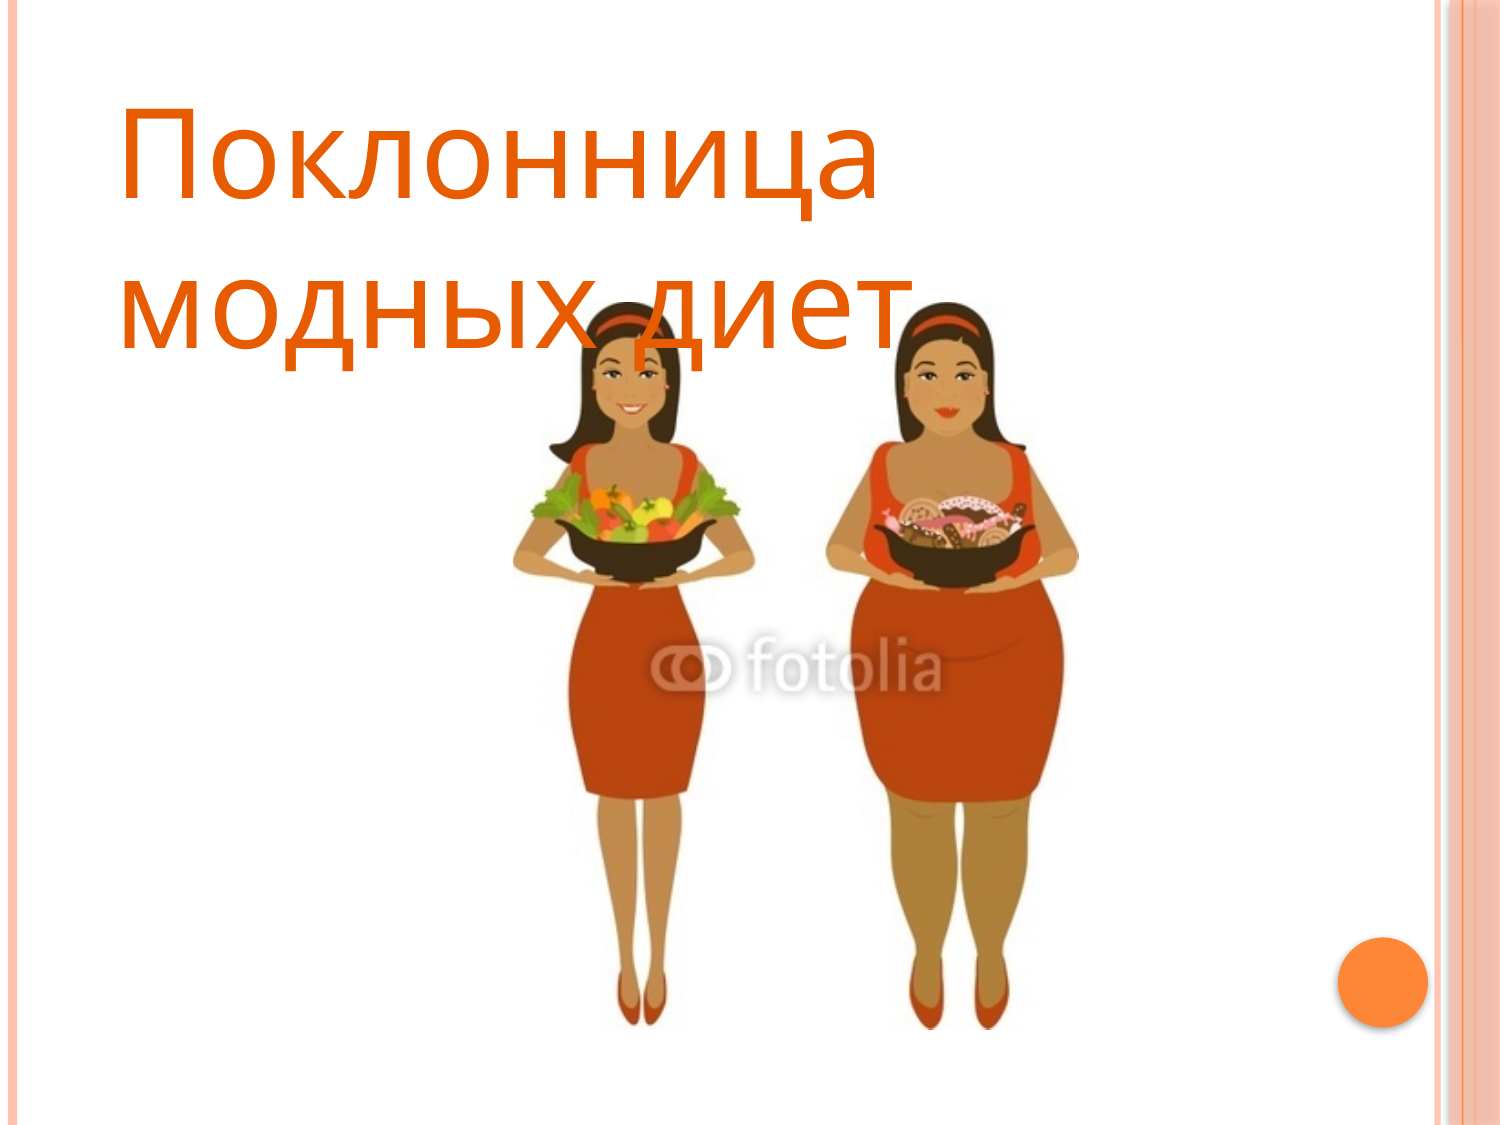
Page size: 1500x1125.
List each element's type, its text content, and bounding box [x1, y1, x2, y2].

text_box Поклонница модных диет [100, 66, 1353, 382]
picture [513, 302, 1080, 1031]
